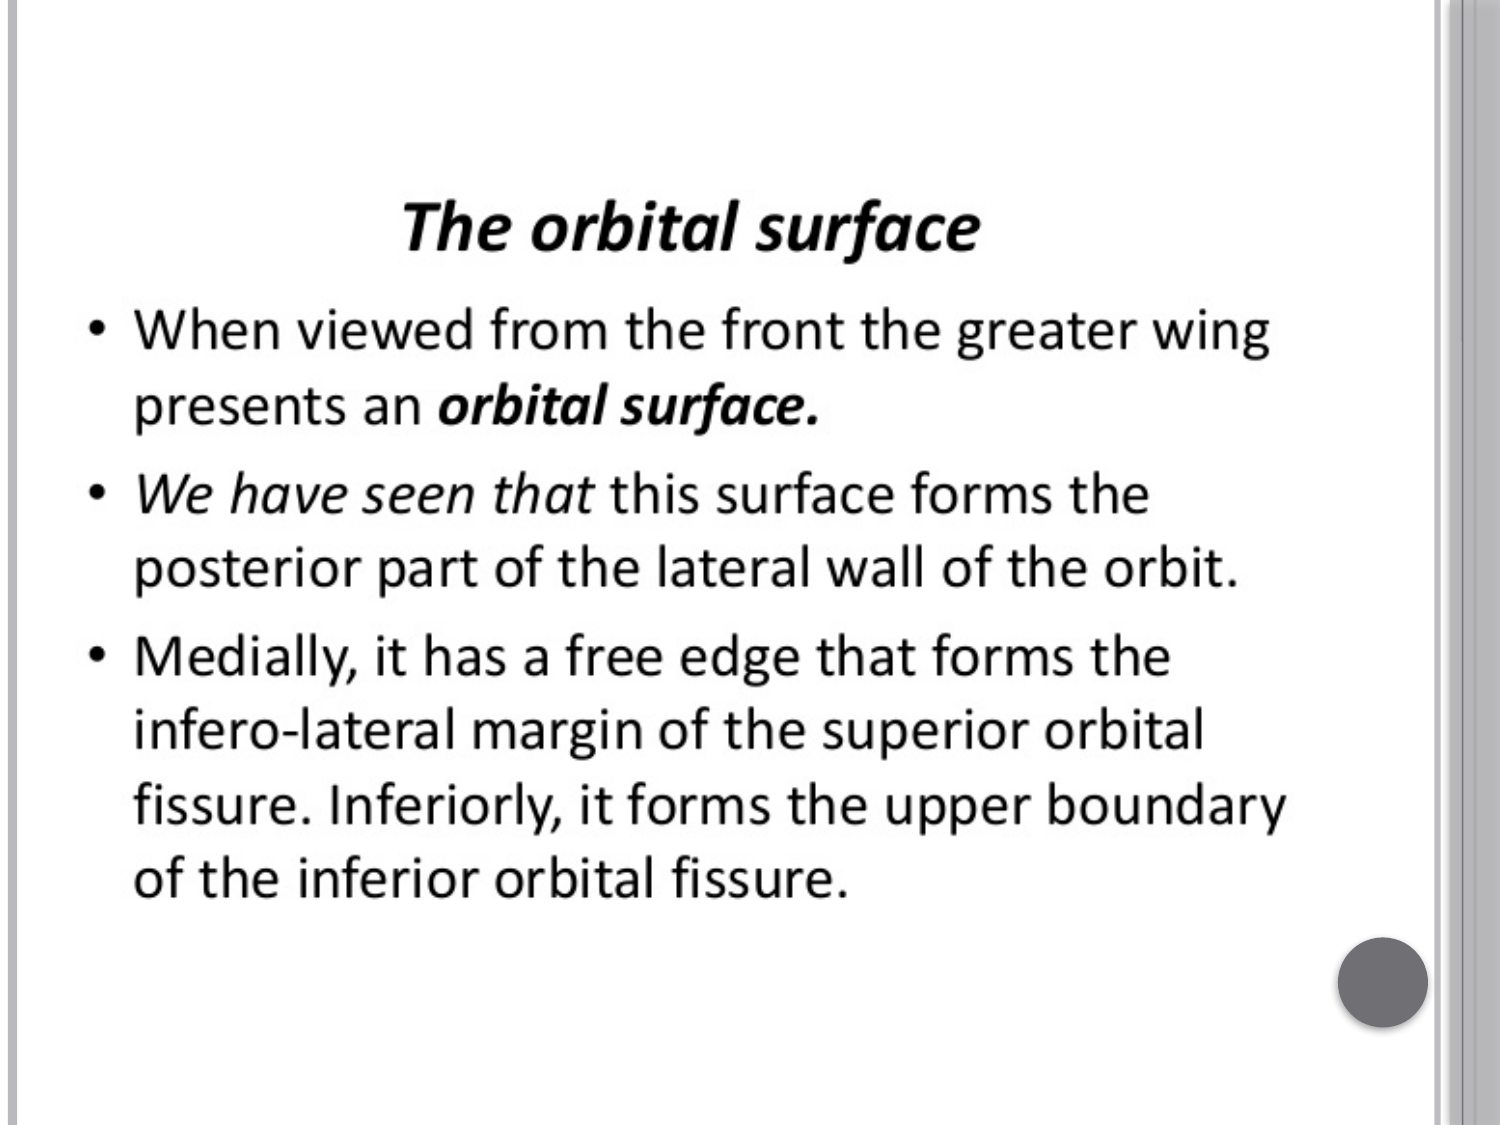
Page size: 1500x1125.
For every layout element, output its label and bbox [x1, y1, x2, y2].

list [74, 111, 1307, 1037]
